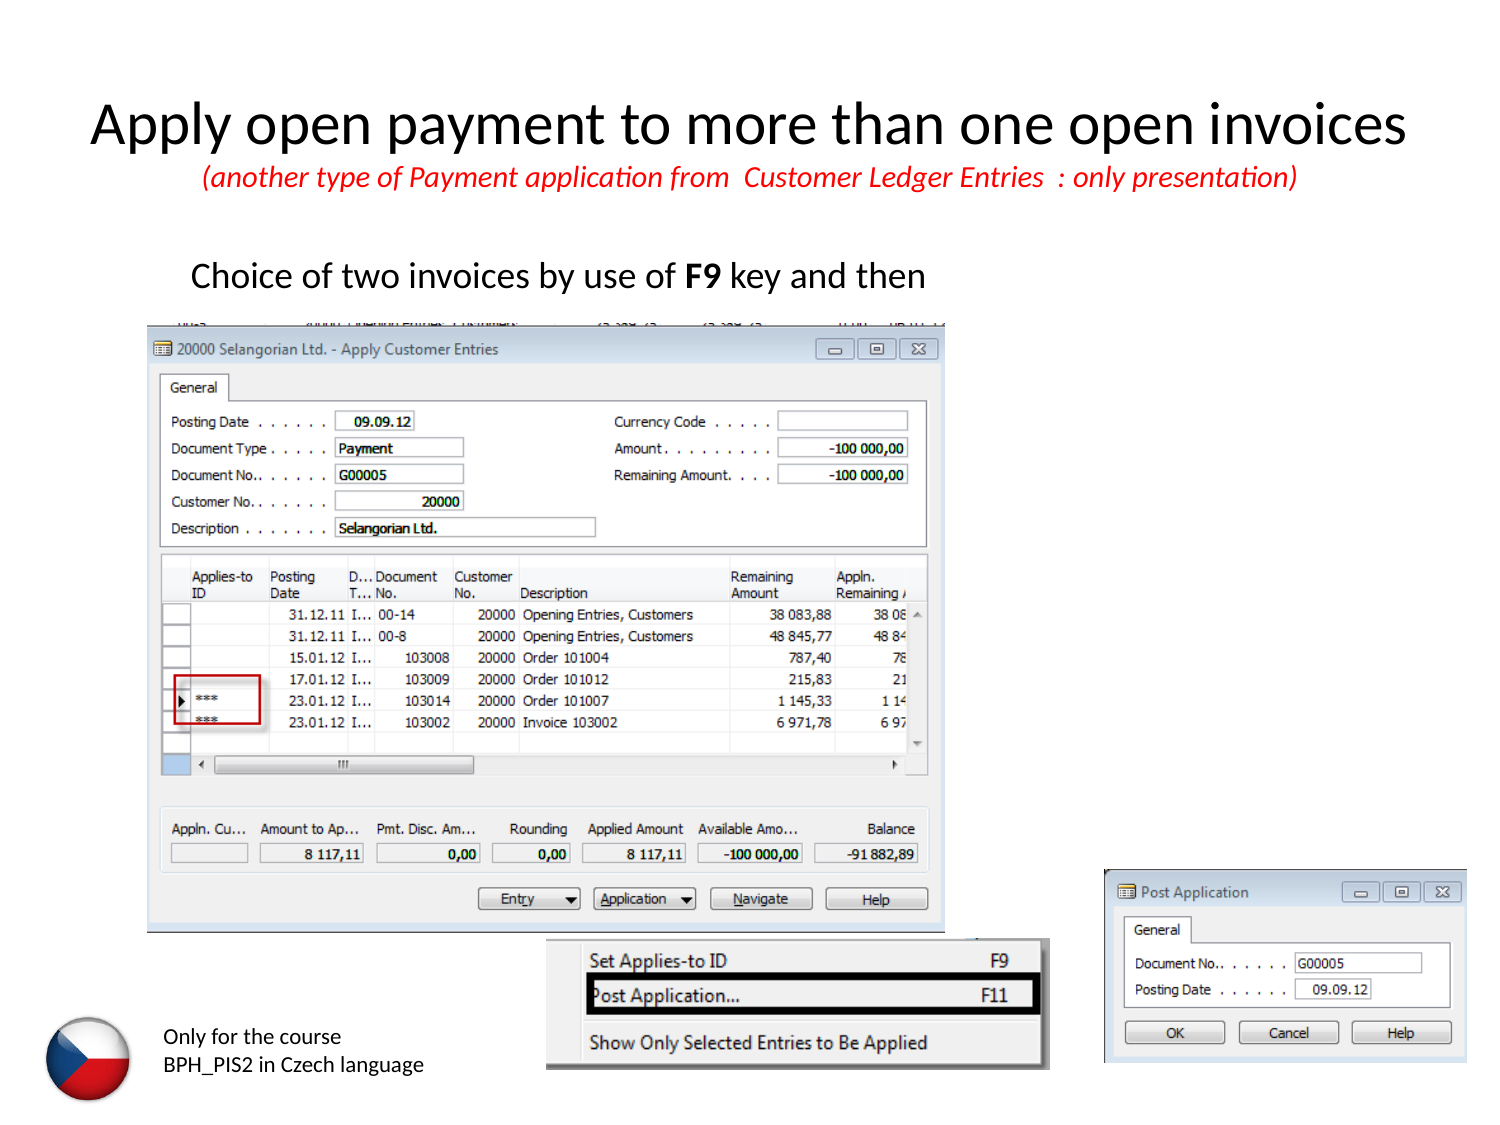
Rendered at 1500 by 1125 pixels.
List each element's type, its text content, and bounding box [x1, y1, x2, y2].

text_box Only for the course BPH_PIS2 in Czech language [148, 1014, 446, 1085]
picture [41, 1012, 135, 1106]
picture [147, 322, 946, 934]
title Apply open payment to more than one open invoices (another type of Payment application from Customer Ledger Entries : only presentation) [75, 45, 1425, 233]
picture [546, 938, 1050, 1070]
picture [1104, 869, 1467, 1063]
text_box Choice of two invoices by use of F9 key and then [175, 244, 959, 304]
